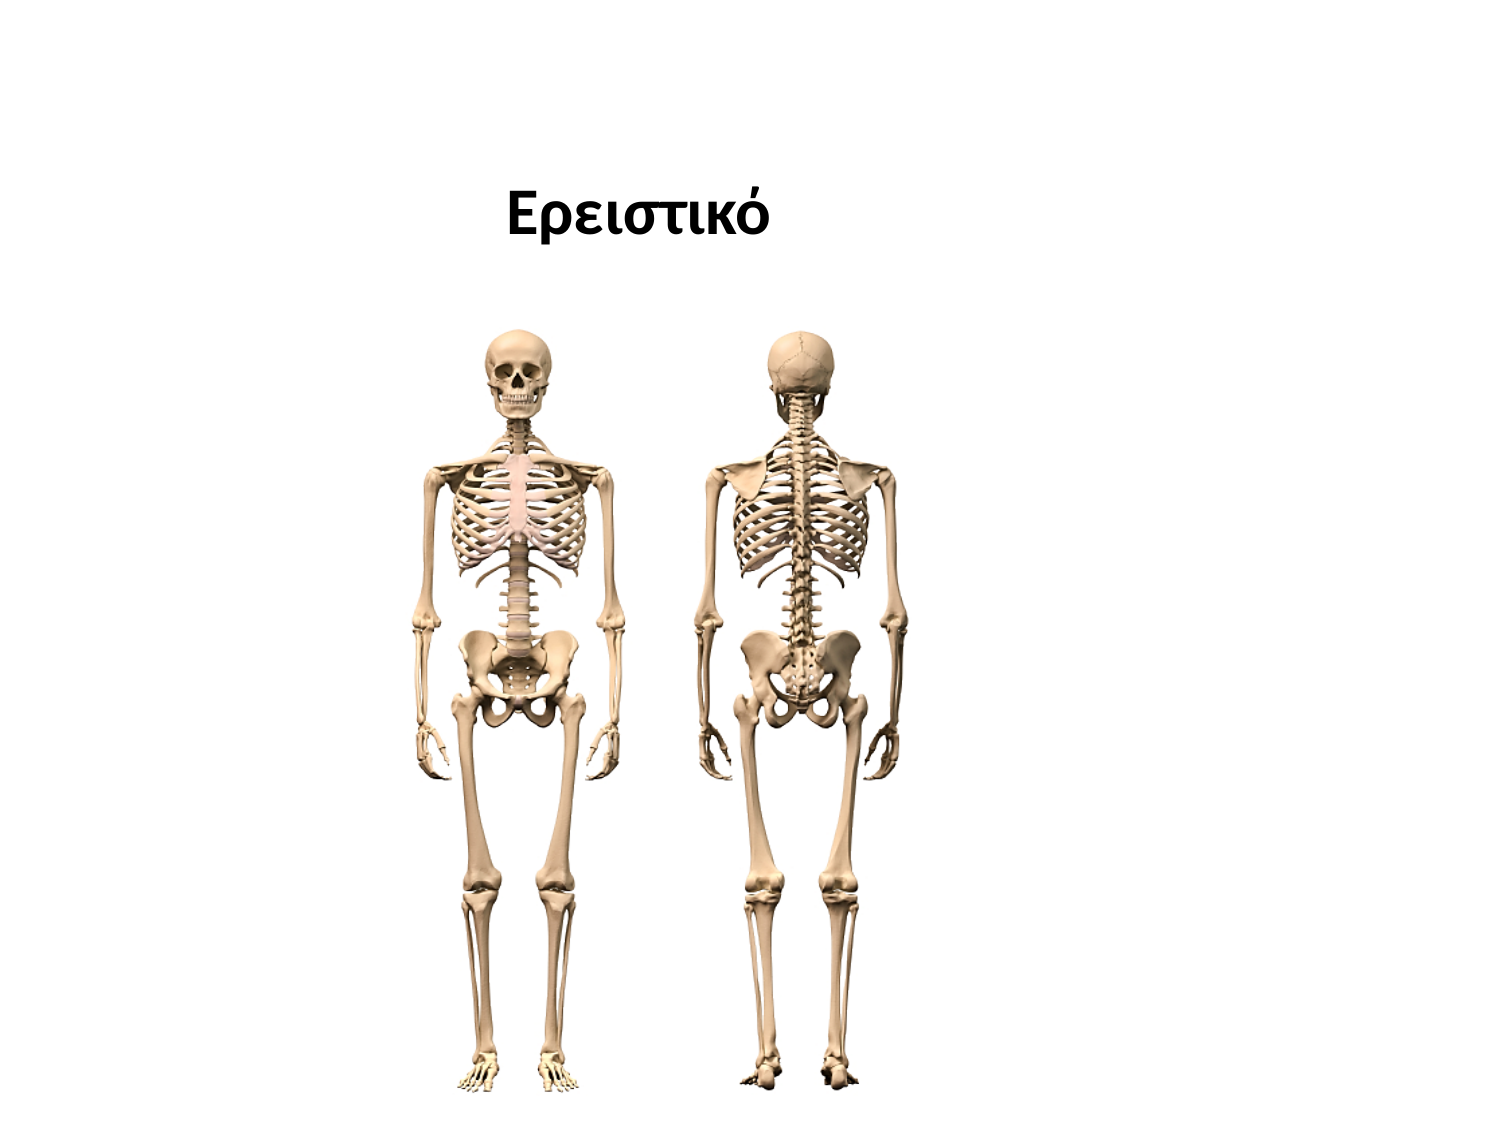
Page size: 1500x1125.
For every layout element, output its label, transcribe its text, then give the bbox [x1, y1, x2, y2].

picture [395, 326, 917, 1100]
text_box Ερειστικό [41, 160, 1471, 256]
